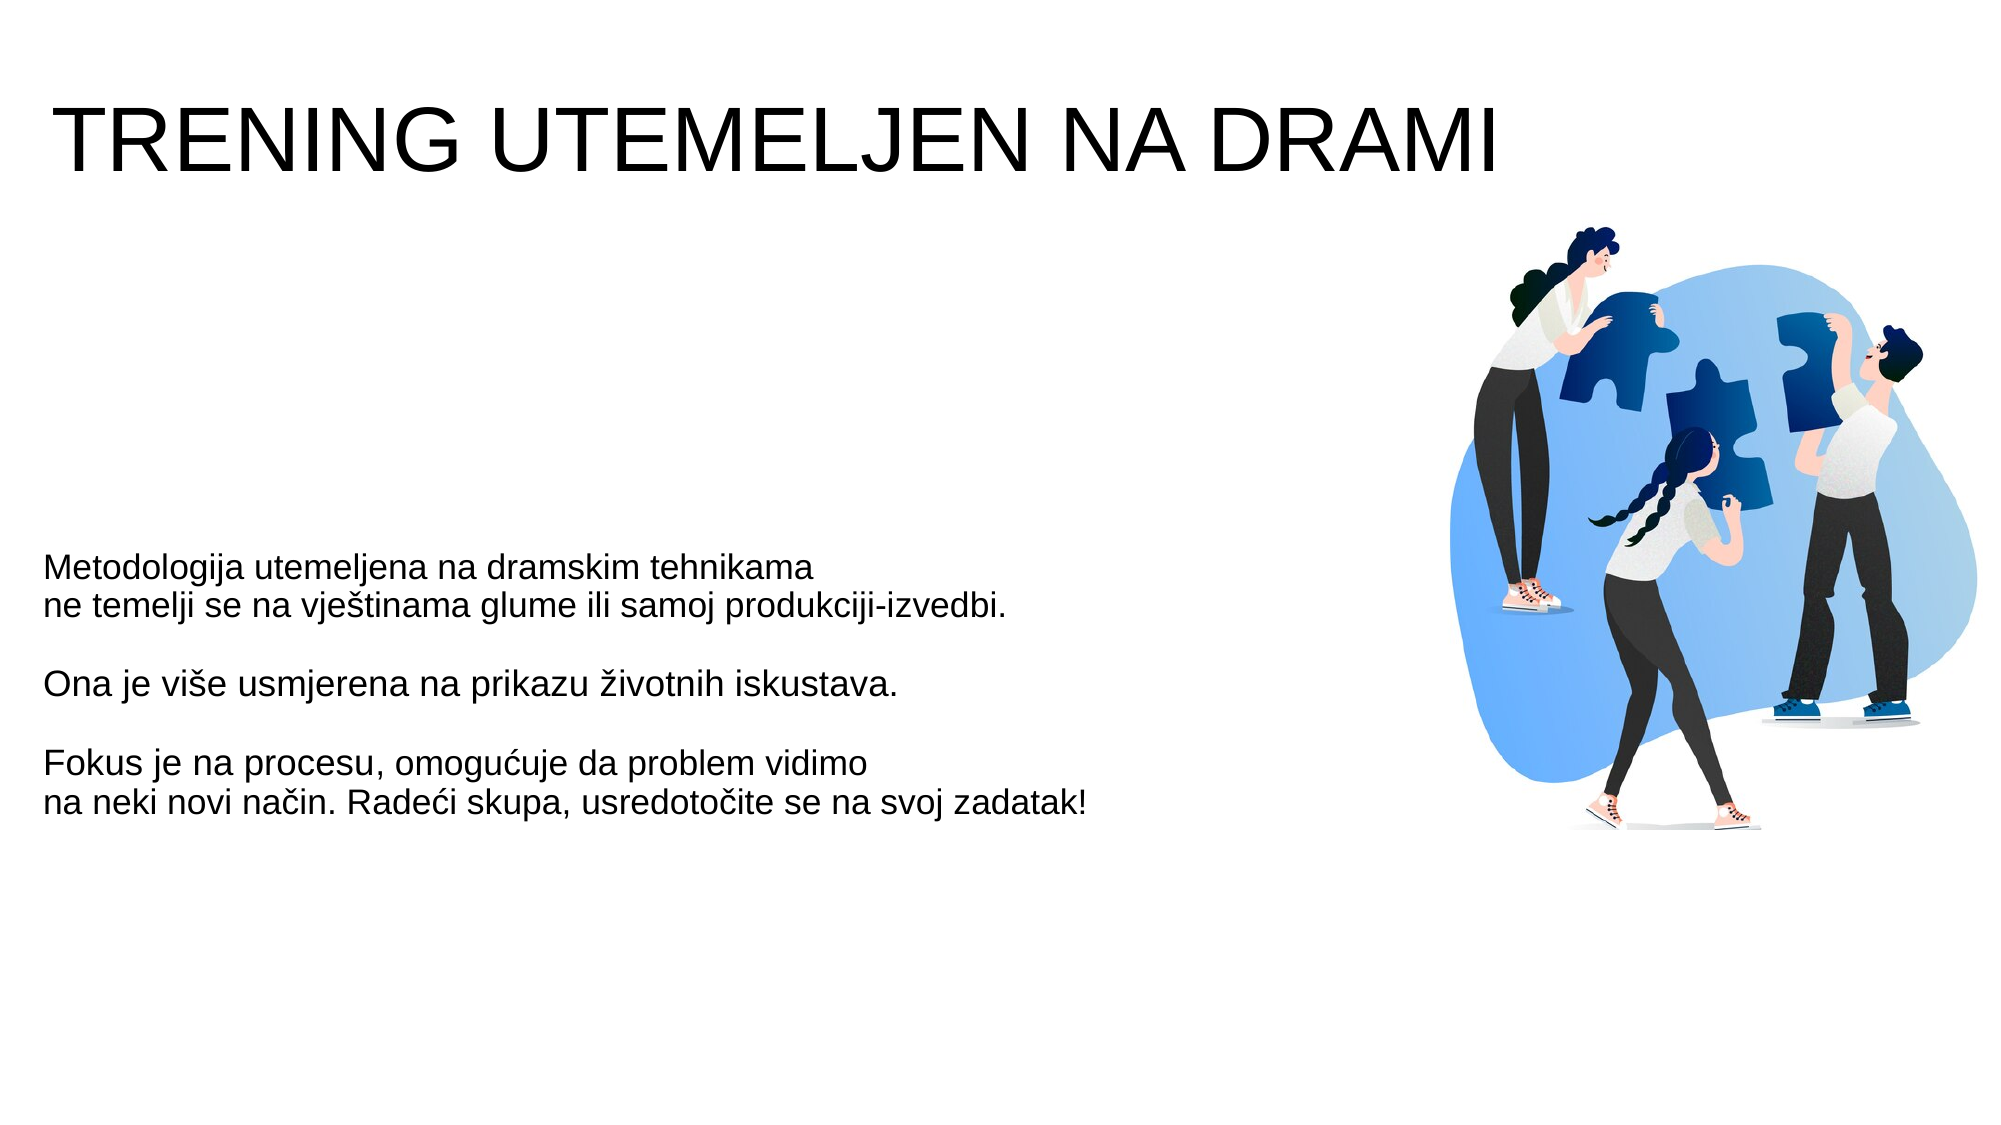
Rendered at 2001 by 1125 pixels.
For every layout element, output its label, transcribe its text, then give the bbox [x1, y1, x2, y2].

text_box TRENING UTEMELJEN NA DRAMI [36, 35, 1762, 199]
title Metodologija utemeljena na dramskim tehnikama ne temelji se na vještinama glume ili samoj produkciji-izvedbi. Ona je više usmjerena na prikazu životnih iskustava. Fokus je na procesu, omogućuje da problem vidimo na neki novi način. Radeći skupa, usredotočite se na svoj zadatak! [28, 242, 1433, 830]
picture [1438, 198, 1984, 830]
